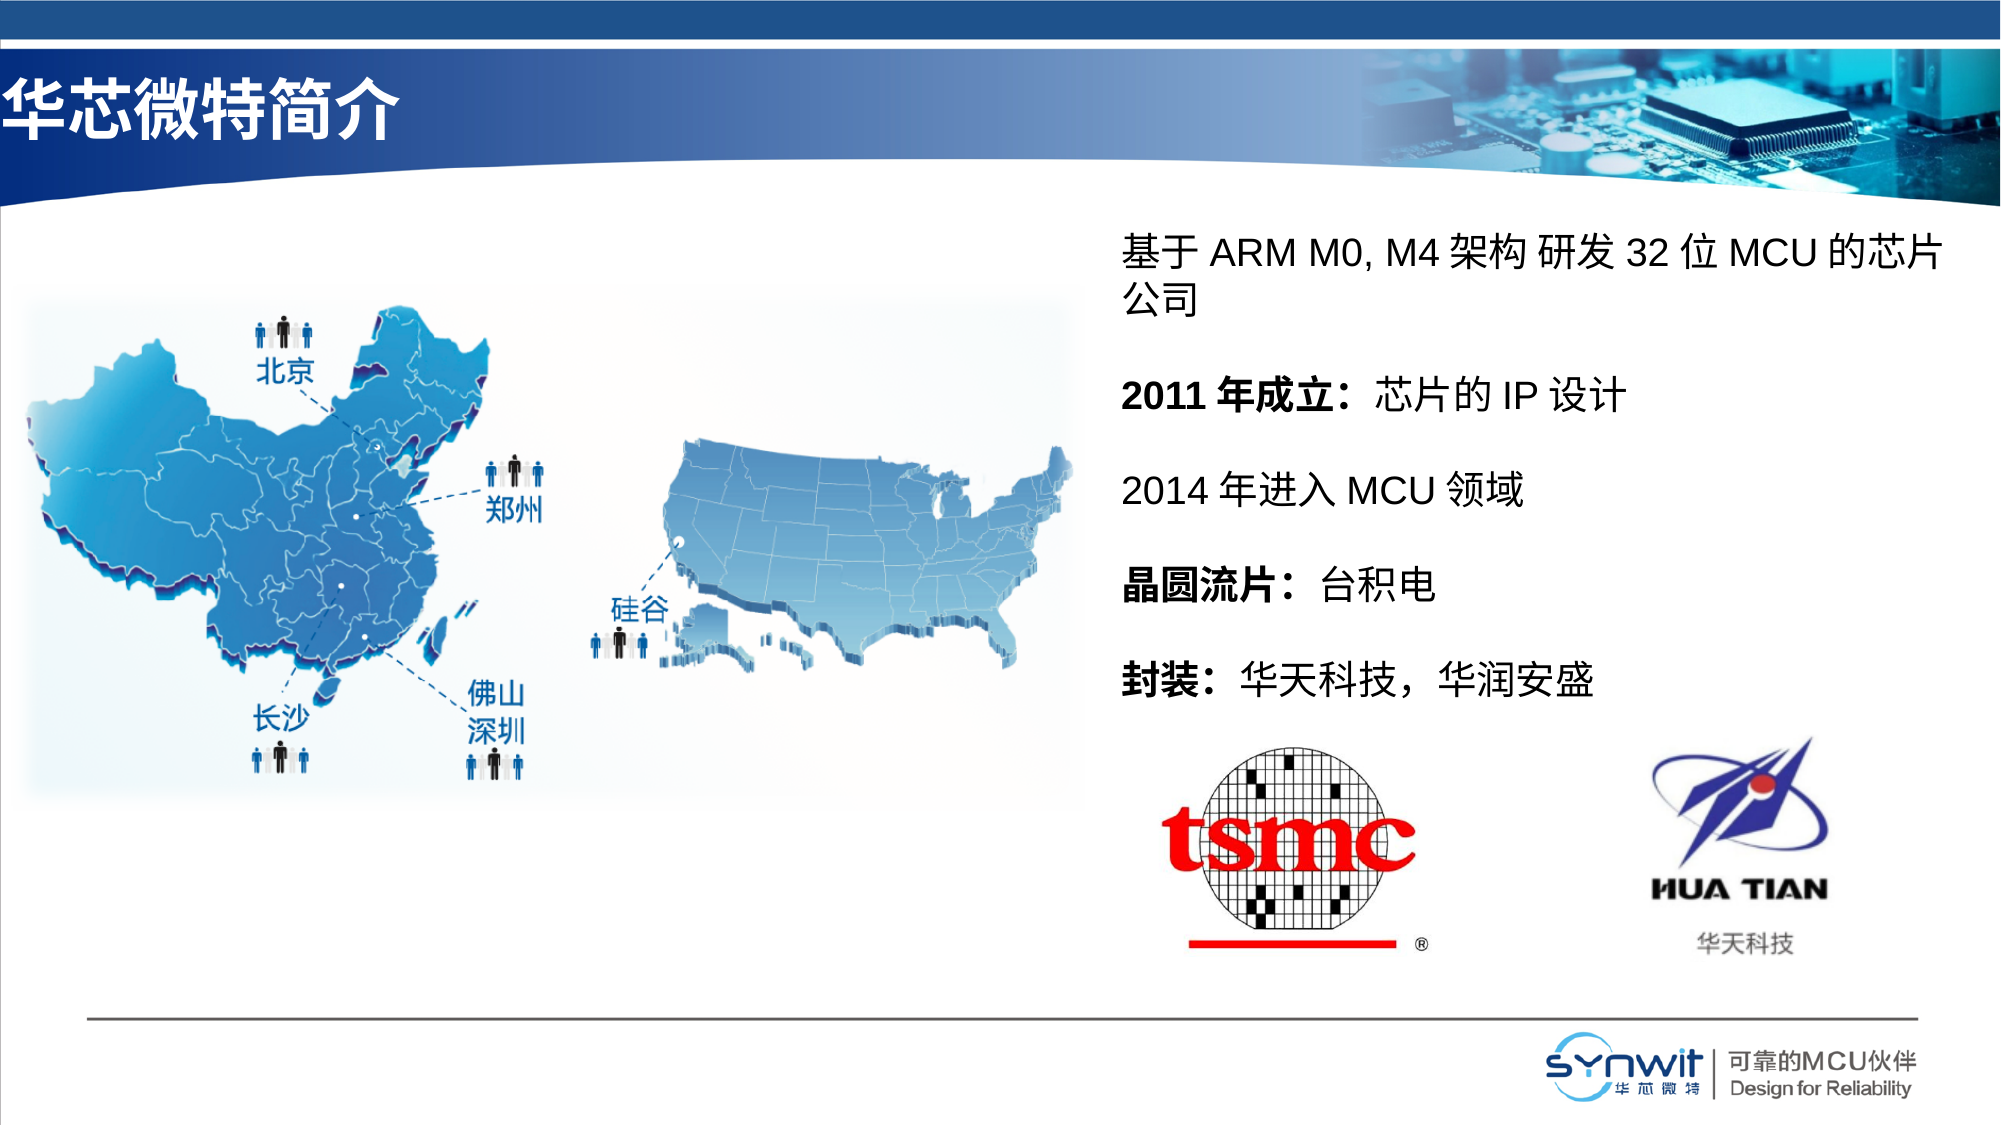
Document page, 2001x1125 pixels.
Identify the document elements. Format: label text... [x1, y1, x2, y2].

picture [1835, 155, 1848, 165]
picture [1913, 181, 1922, 187]
text_box 基于ARM M0, M4架构 研发32位MCU的芯片公司 2011年成立：芯片的IP设计 2014年进入MCU领域 晶圆流片：台积电 封装：华天科技，华润安盛 [1106, 219, 1989, 710]
picture [0, 0, 2001, 1125]
text_box 华芯微特简介 [0, 60, 472, 156]
picture [1914, 89, 1925, 93]
